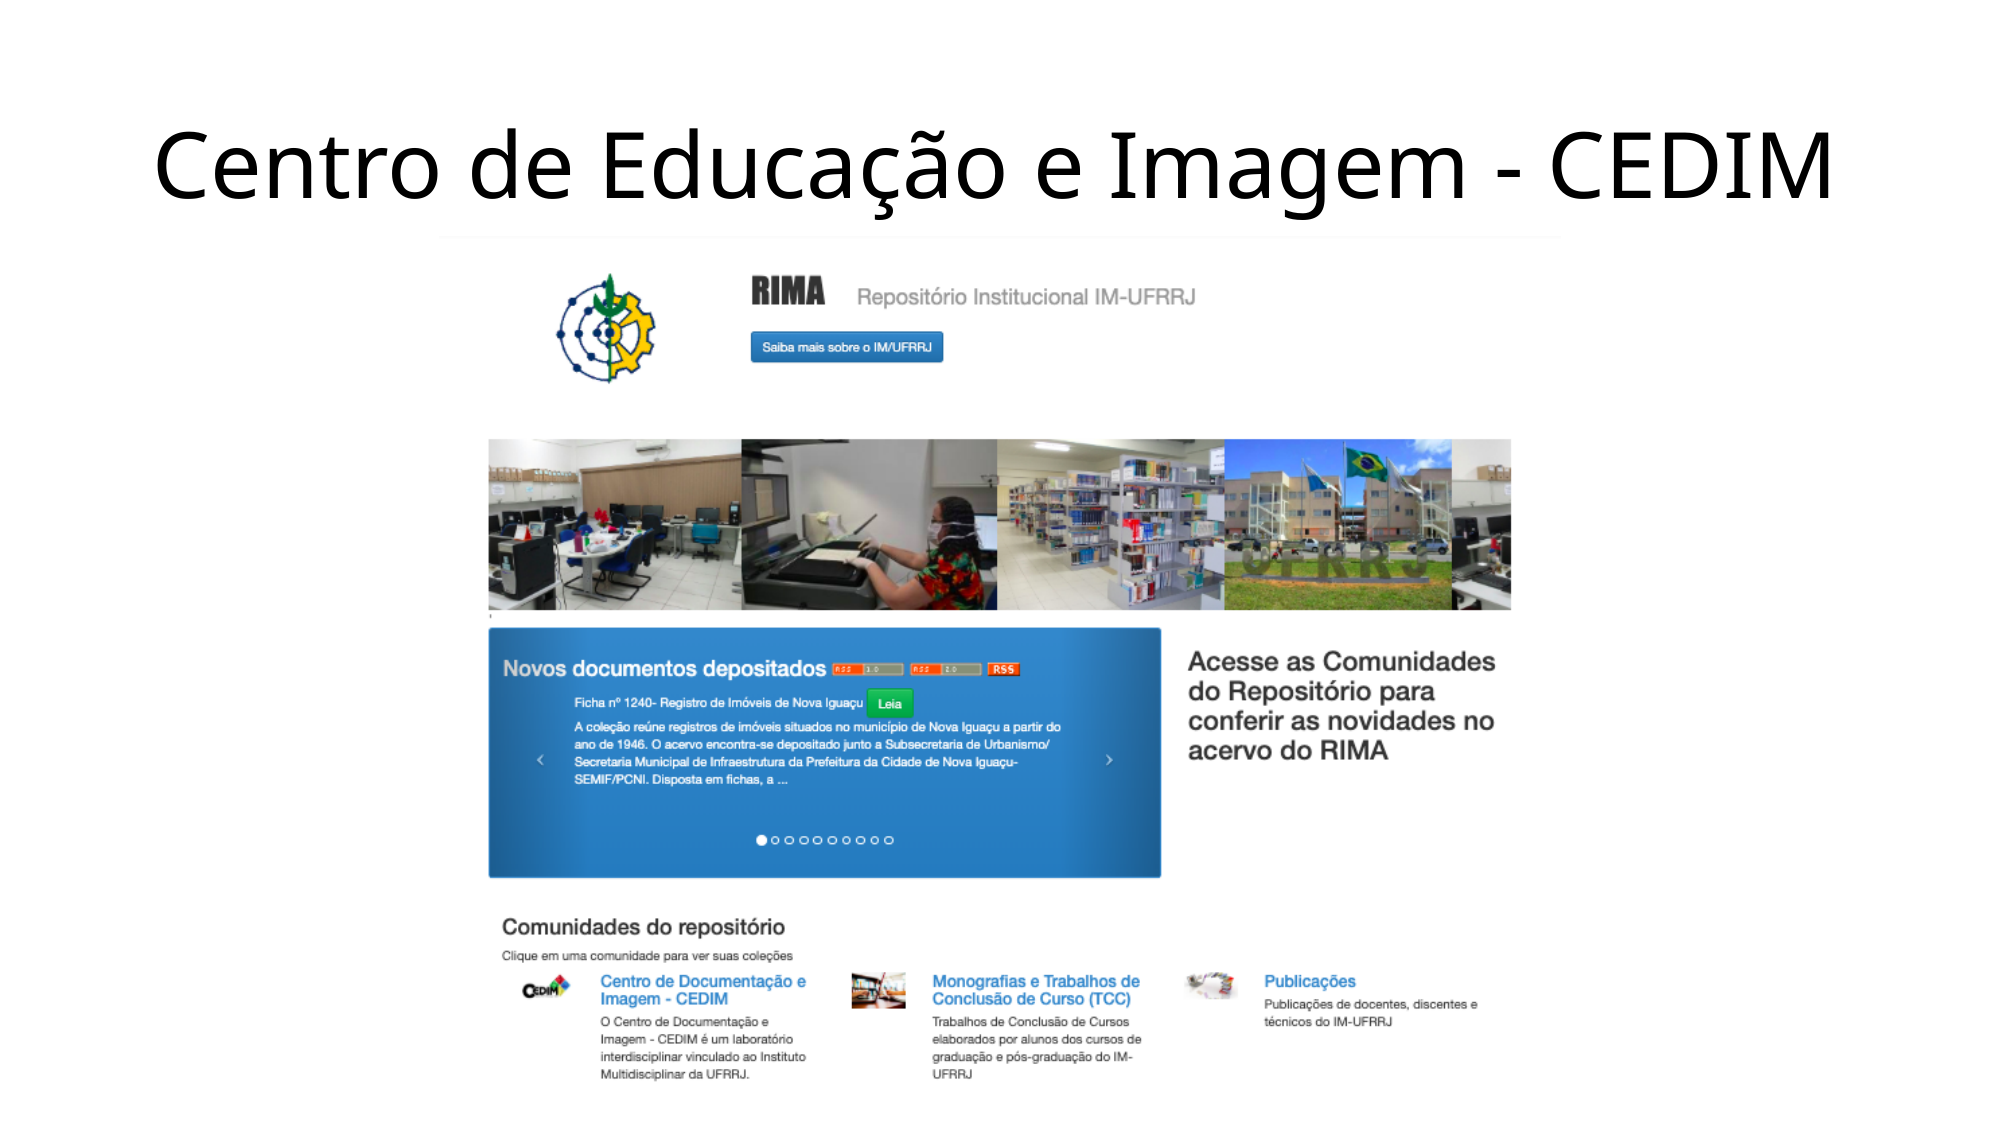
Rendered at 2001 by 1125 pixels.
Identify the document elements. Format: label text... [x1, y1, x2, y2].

title Centro de Educação e Imagem - CEDIM [137, 59, 1863, 278]
picture [439, 236, 1561, 1103]
